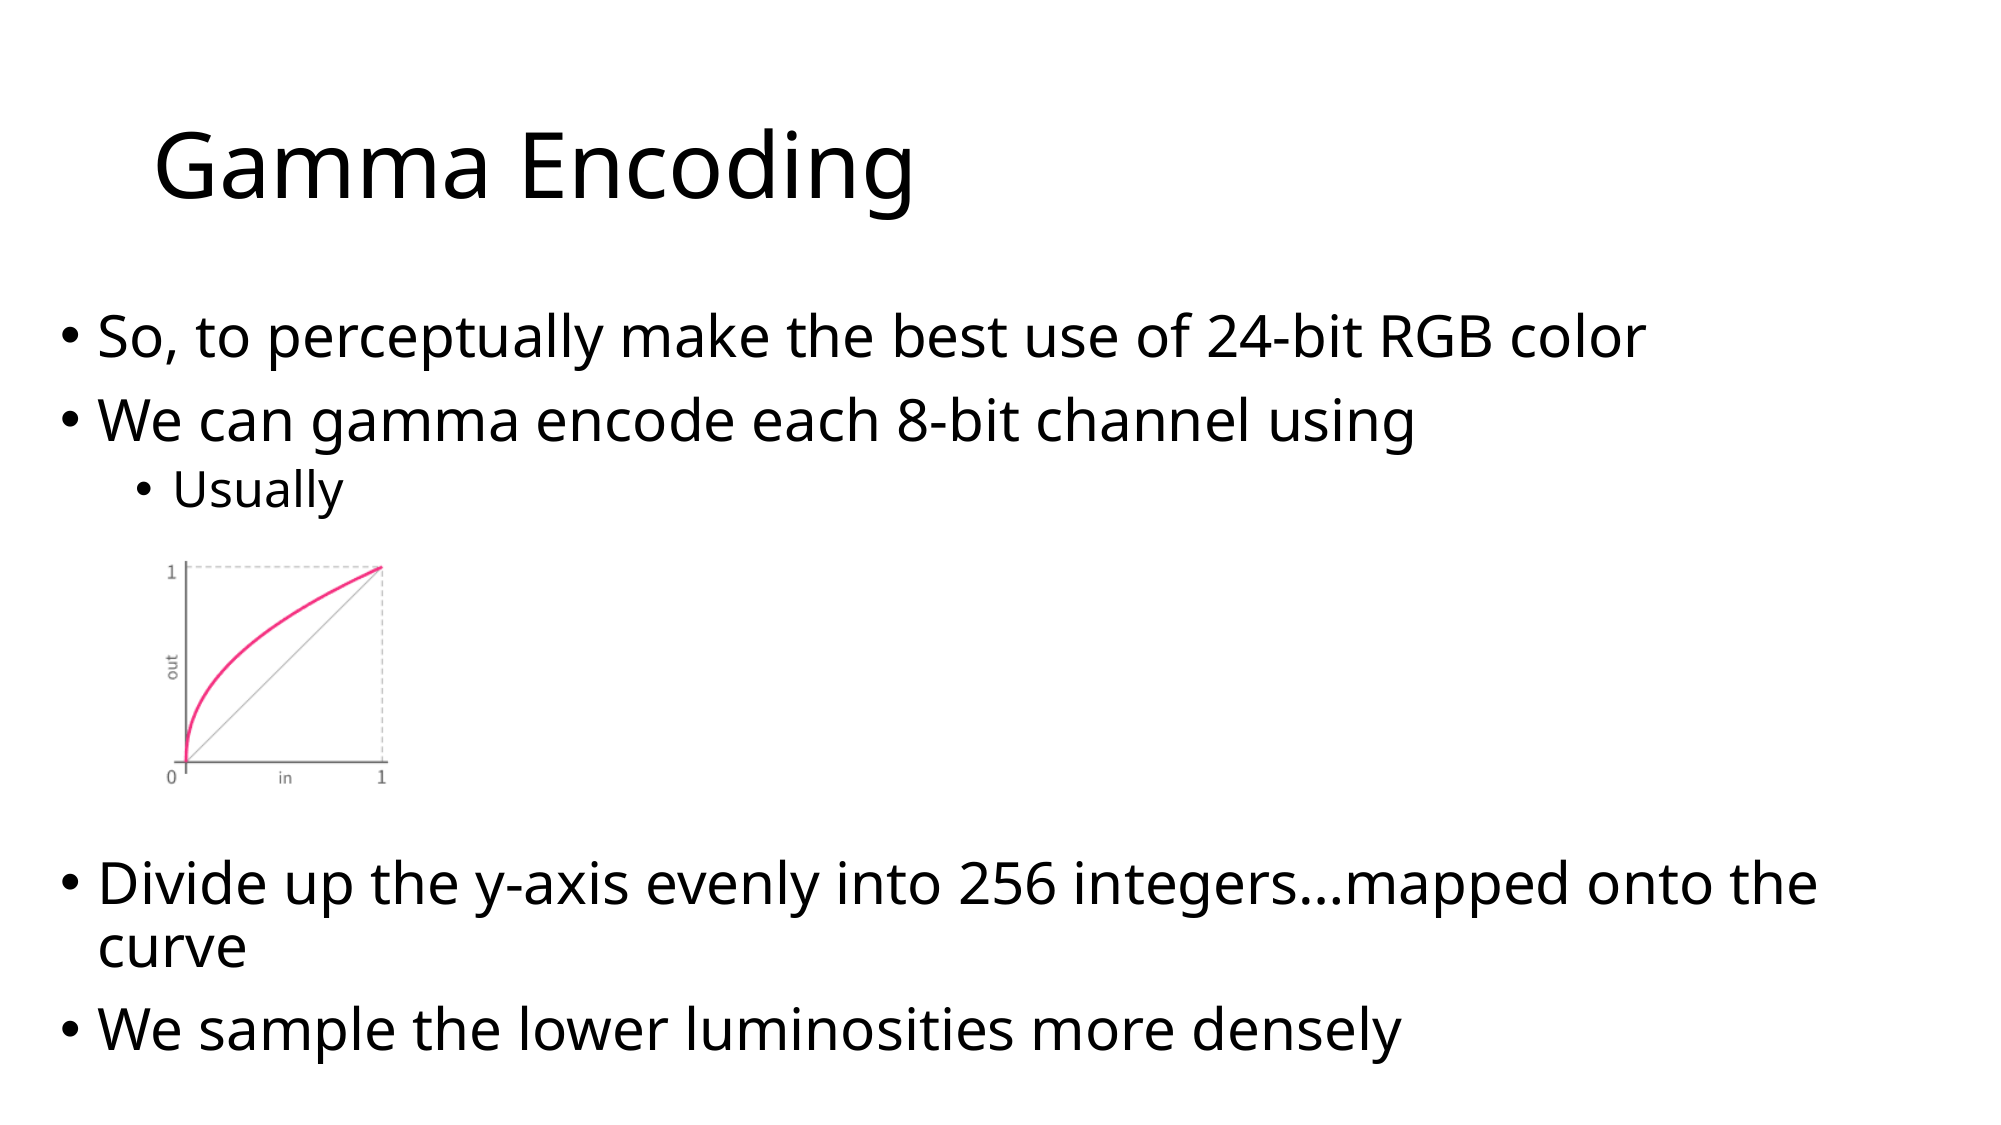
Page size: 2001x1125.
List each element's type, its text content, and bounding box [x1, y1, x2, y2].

picture [157, 549, 399, 797]
title Gamma Encoding [137, 59, 1863, 278]
